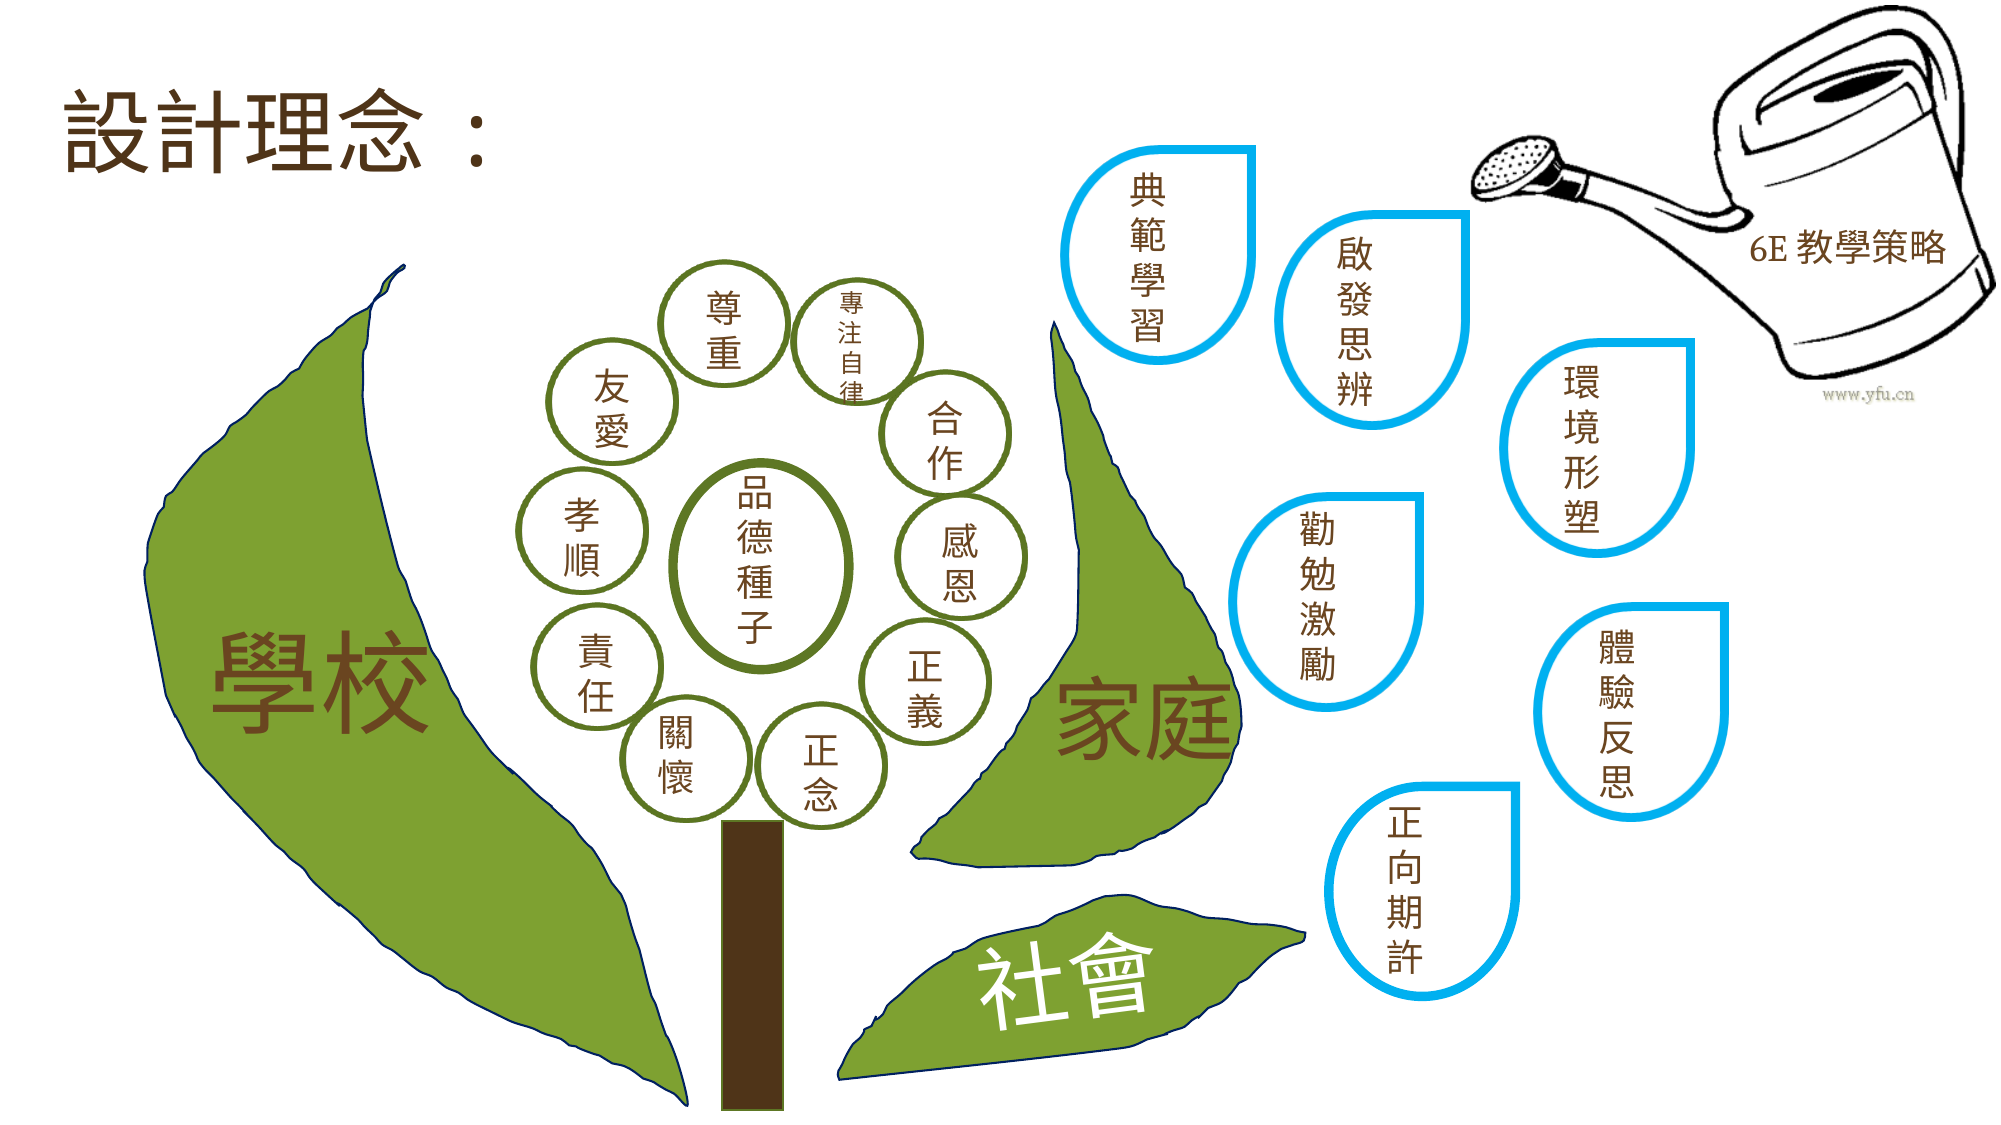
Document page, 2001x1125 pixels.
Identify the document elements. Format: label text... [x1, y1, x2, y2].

text_box [143, 263, 416, 749]
picture [1499, 464, 1582, 558]
picture [1543, 612, 1719, 812]
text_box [894, 492, 1028, 621]
picture [1274, 210, 1359, 305]
picture [1228, 492, 1313, 587]
picture [1228, 618, 1311, 712]
text_box [909, 766, 1224, 869]
picture [1533, 602, 1618, 697]
text_box 學校 [192, 605, 448, 756]
picture [1060, 145, 1145, 240]
text_box 社會 [836, 893, 1307, 1081]
text_box [721, 820, 784, 1111]
text_box 品德種子 [717, 461, 793, 657]
picture [1284, 220, 1460, 420]
picture [1060, 271, 1143, 365]
text_box [1327, 805, 1367, 978]
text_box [878, 369, 1012, 498]
picture [1274, 336, 1357, 430]
picture [1173, 272, 1256, 365]
picture [1509, 348, 1685, 548]
text_box [195, 678, 689, 1107]
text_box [545, 337, 679, 466]
picture [1238, 502, 1414, 702]
picture [1533, 728, 1616, 822]
text_box [1381, 785, 1517, 998]
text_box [657, 259, 792, 388]
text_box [515, 466, 649, 596]
picture [1341, 619, 1424, 712]
picture [1646, 729, 1729, 822]
text_box [671, 468, 850, 671]
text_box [790, 277, 924, 417]
text_box 正向期許 [1367, 791, 1443, 987]
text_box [858, 617, 992, 746]
picture [1612, 465, 1695, 558]
text_box 家庭 [988, 653, 1299, 779]
picture [1070, 155, 1246, 355]
picture [1387, 5, 1996, 433]
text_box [619, 694, 753, 823]
text_box [1049, 319, 1224, 653]
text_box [530, 602, 664, 731]
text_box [754, 701, 888, 830]
title 設計理念: [45, 108, 1470, 194]
